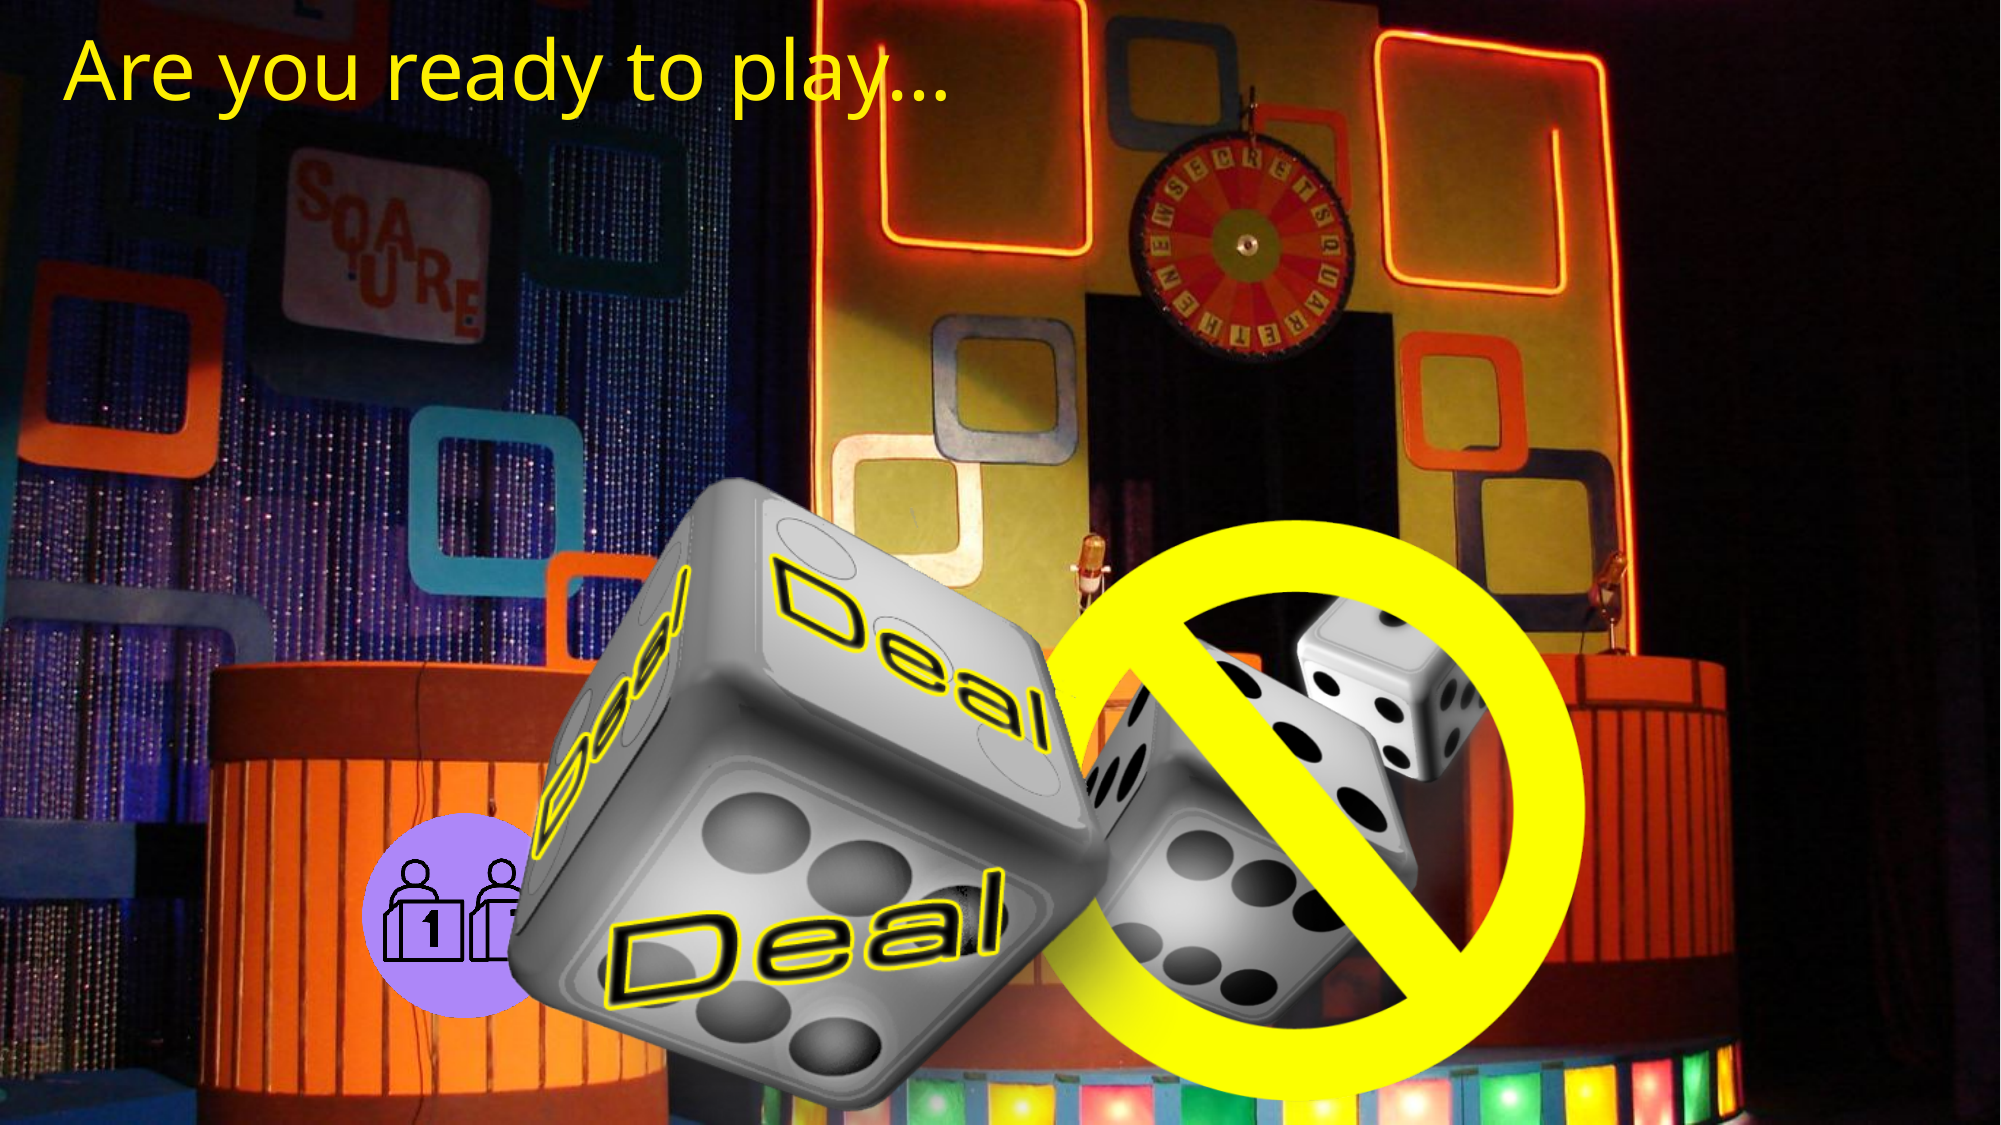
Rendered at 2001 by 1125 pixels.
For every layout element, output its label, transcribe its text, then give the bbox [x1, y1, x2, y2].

picture [0, 0, 2001, 1125]
text_box Are you ready to play… [48, 10, 1555, 125]
text_box [30, 30, 1953, 481]
